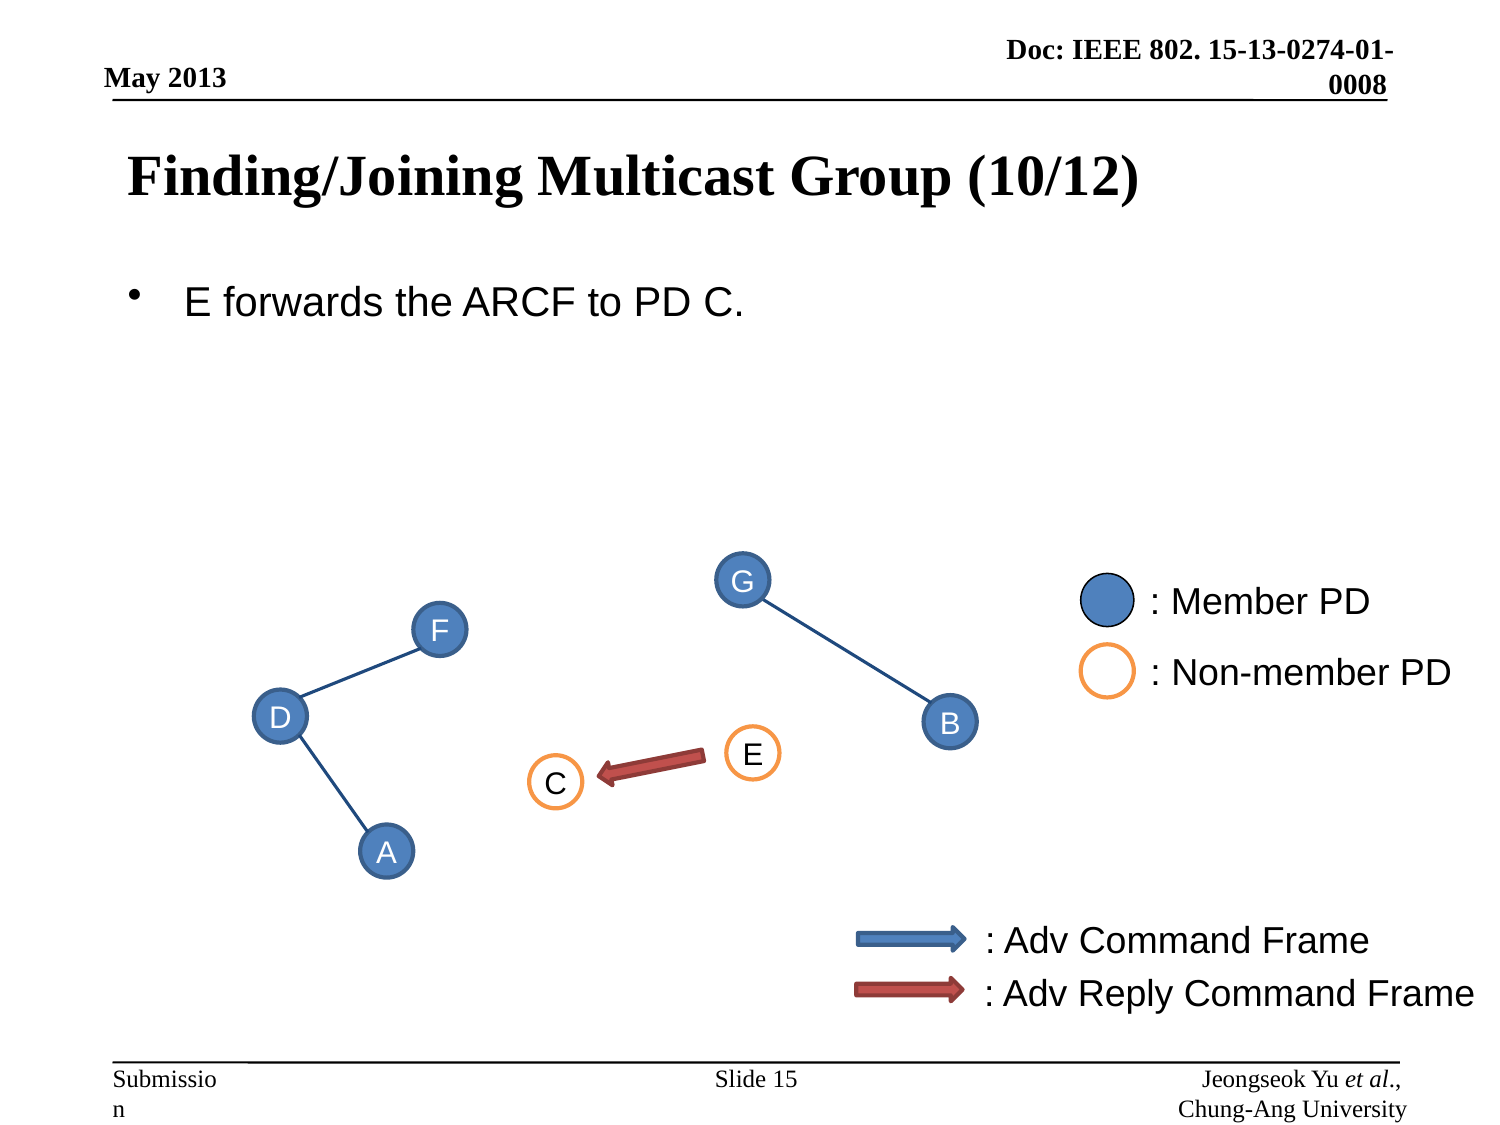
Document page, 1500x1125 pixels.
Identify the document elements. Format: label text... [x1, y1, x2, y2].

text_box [298, 734, 369, 833]
list E forwards the ARCF to PD C. [112, 266, 1412, 1012]
text_box E [724, 724, 782, 782]
text_box [1078, 642, 1135, 700]
text_box A [358, 822, 416, 880]
text_box : Non-member PD [1135, 640, 1468, 701]
title Finding/Joining Multicast Group (10/12) [112, 112, 1388, 232]
text_box [596, 747, 707, 788]
text_box [854, 975, 965, 1004]
text_box [855, 925, 967, 953]
text_box C [527, 753, 585, 811]
text_box : Member PD [1135, 569, 1397, 630]
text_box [761, 598, 932, 704]
slide_number Slide 15 [712, 1061, 800, 1093]
text_box D [251, 687, 310, 745]
text_box G [714, 551, 772, 609]
text_box F [411, 600, 469, 659]
text_box : Adv Command Frame [970, 908, 1386, 961]
text_box : Adv Reply Command Frame [969, 961, 1491, 1022]
text_box B [921, 692, 979, 751]
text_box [298, 647, 422, 698]
text_box [1080, 573, 1134, 627]
